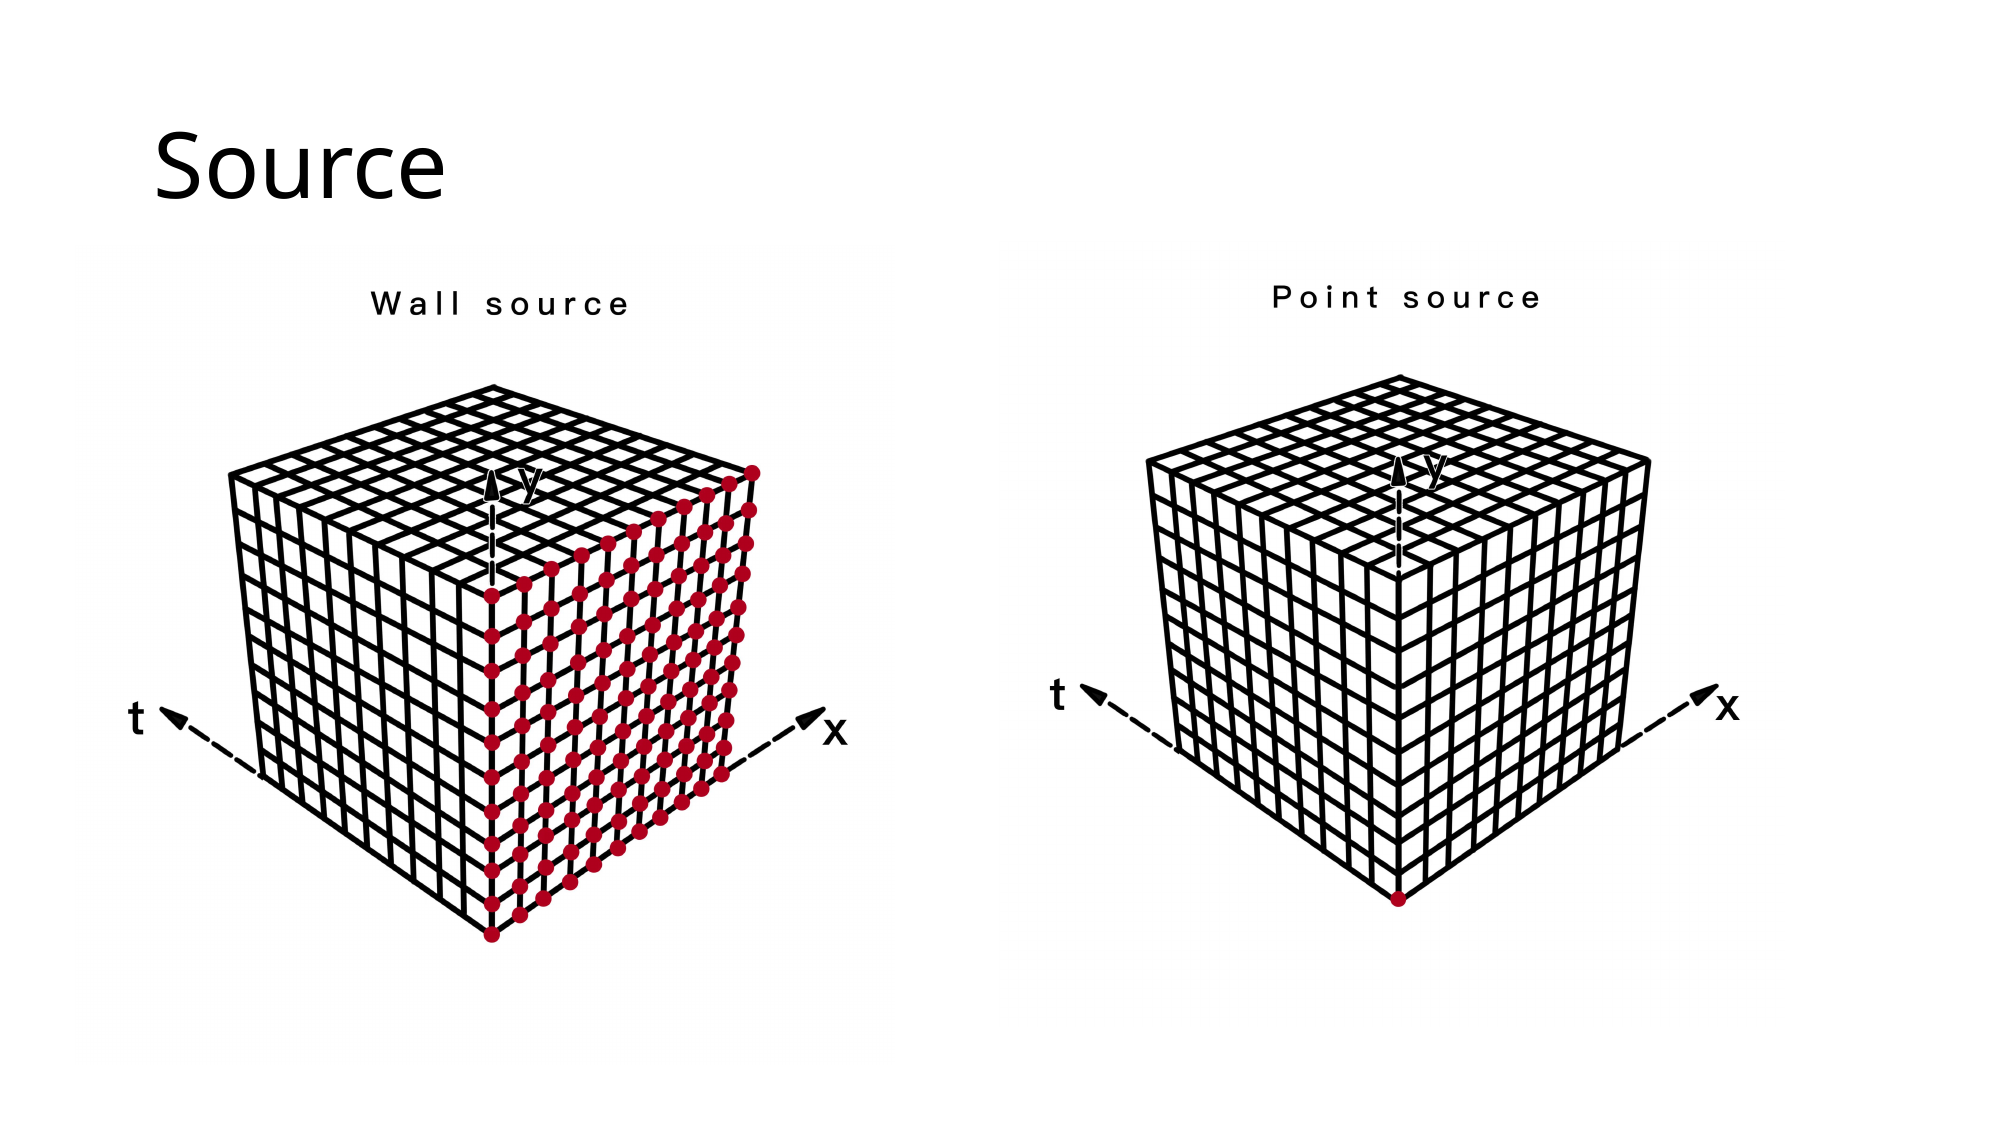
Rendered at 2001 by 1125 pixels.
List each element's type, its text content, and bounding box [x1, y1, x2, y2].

title Source [138, 60, 1864, 278]
picture [999, 241, 1785, 1027]
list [75, 245, 895, 1065]
